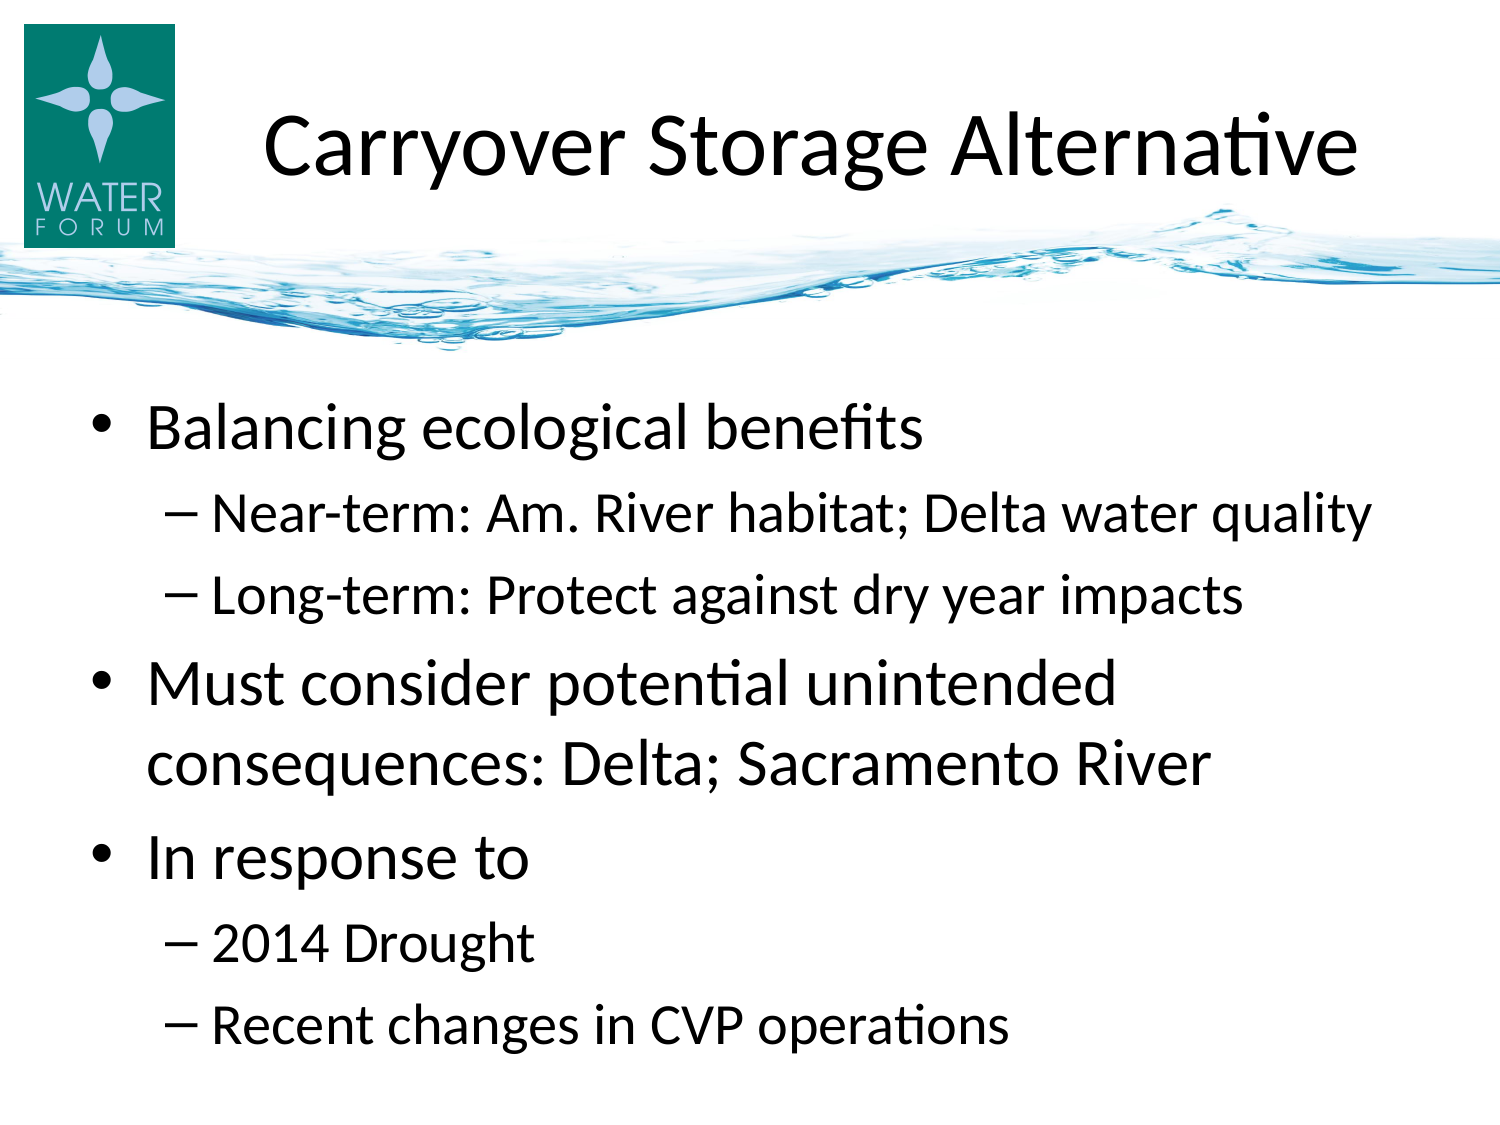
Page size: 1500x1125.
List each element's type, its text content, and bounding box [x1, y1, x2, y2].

title Carryover Storage Alternative [200, 45, 1425, 233]
picture [0, 24, 1500, 359]
list Balancing ecological benefits Near-term: Am. River habitat; Delta water quality Long-term: Protect against dry year impacts Must consider potential unintended consequences: Delta; Sacramento River In response to 2014 Drought Recent changes in CVP operations [75, 375, 1425, 1125]
